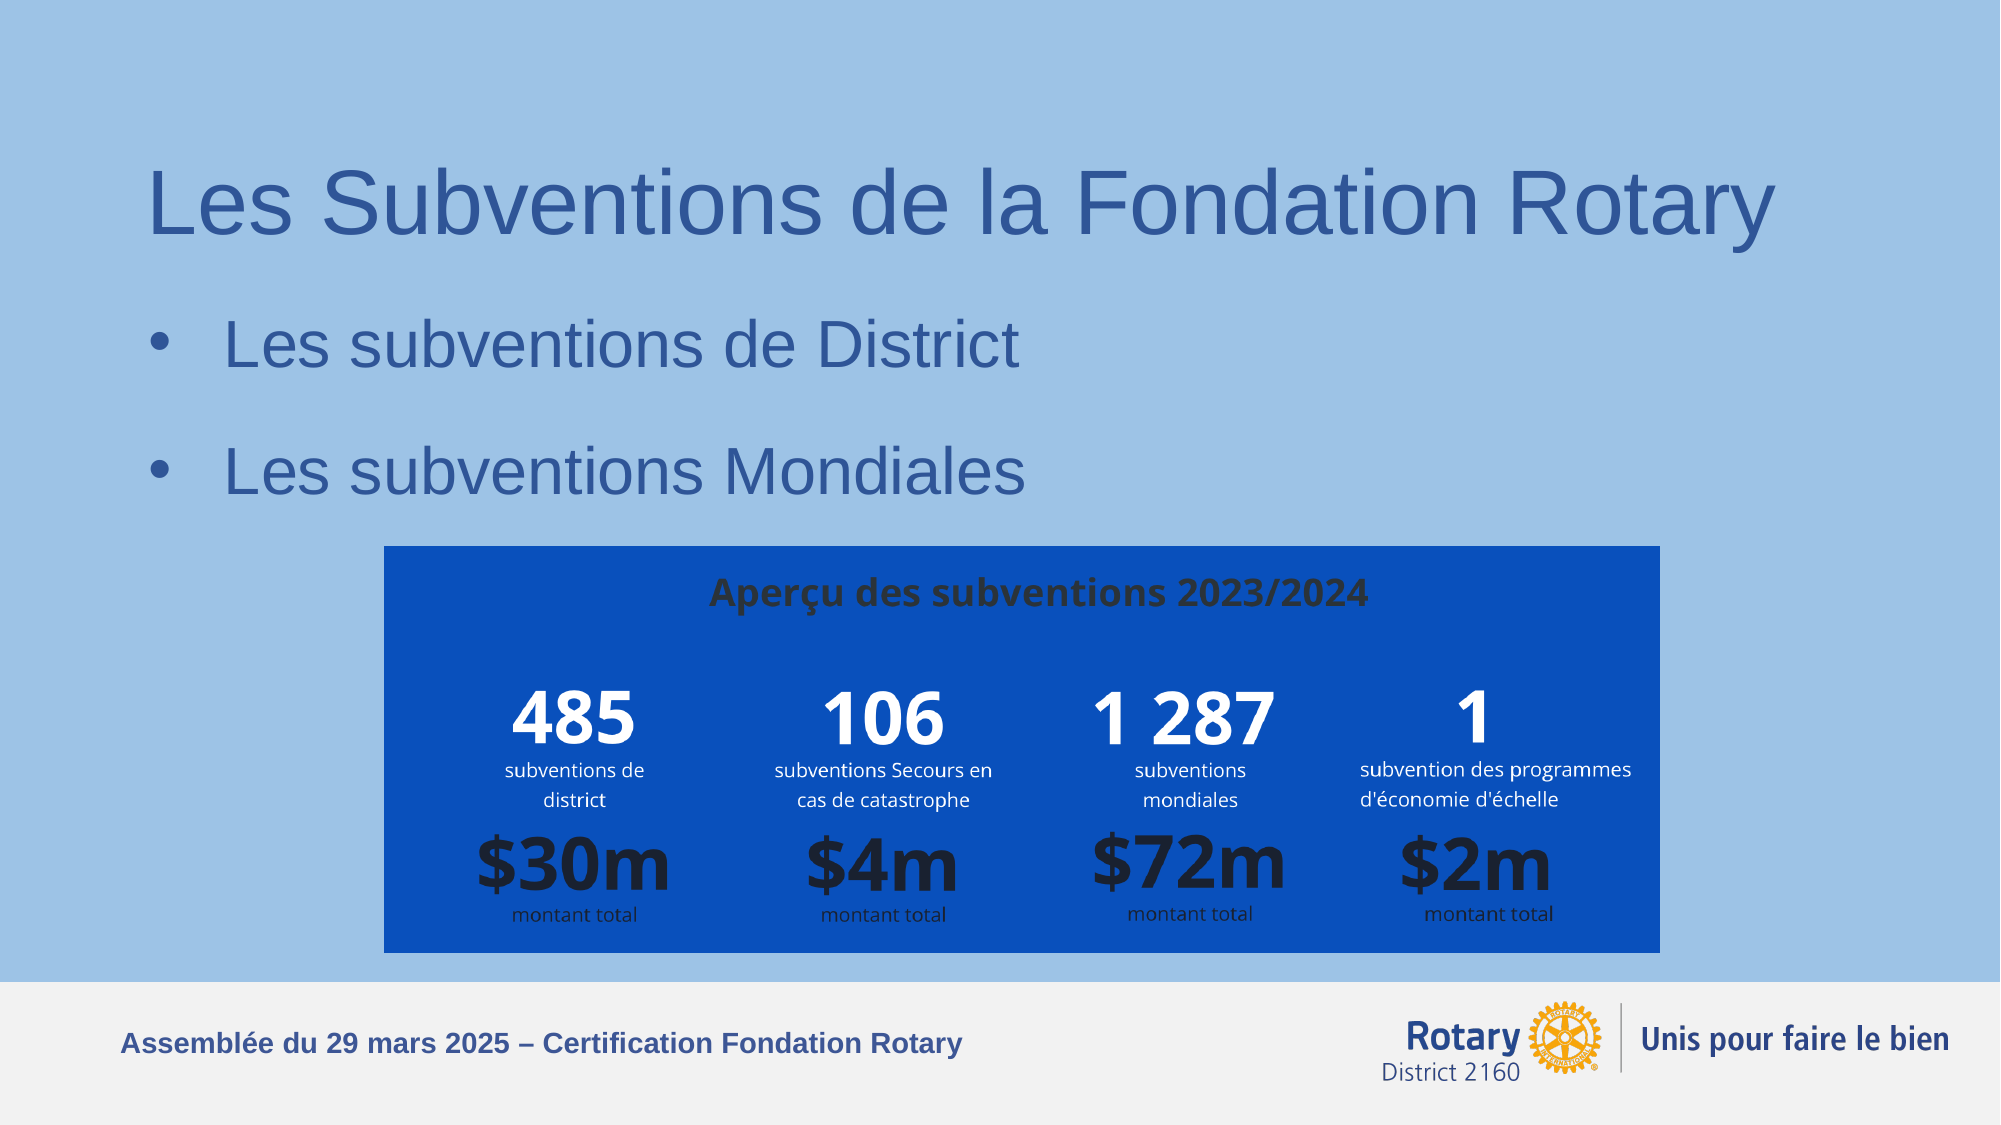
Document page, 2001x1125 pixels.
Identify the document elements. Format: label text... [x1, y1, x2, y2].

picture [1359, 982, 1963, 1104]
picture [384, 546, 1660, 953]
text_box Les Subventions de la Fondation Rotary Les subventions de District Les subventions Mondiales [146, 140, 2000, 741]
